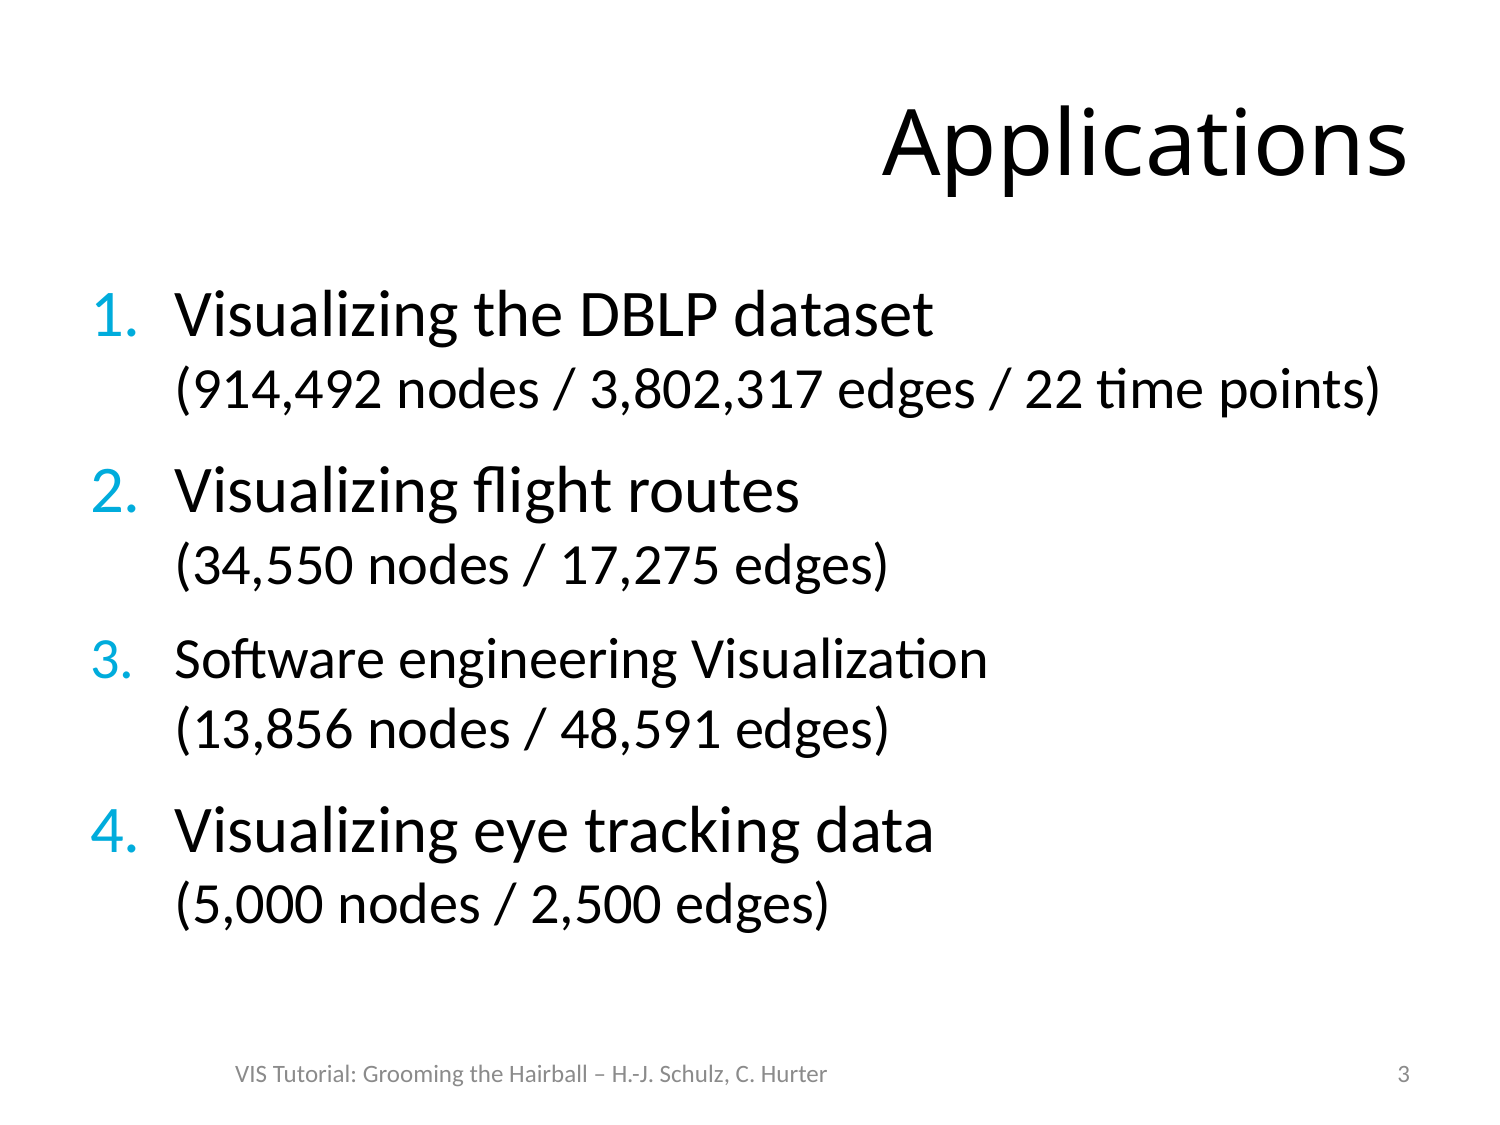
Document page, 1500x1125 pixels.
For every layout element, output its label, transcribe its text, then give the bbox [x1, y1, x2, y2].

list Visualizing the DBLP dataset (914,492 nodes / 3,802,317 edges / 22 time points) Visualizing flight routes (34,550 nodes / 17,275 edges) Software engineering Visualization (13,856 nodes / 48,591 edges) Visualizing eye tracking data (5,000 nodes / 2,500 edges) [75, 262, 1425, 1043]
title Applications [75, 45, 1425, 233]
footer VIS Tutorial: Grooming the Hairball – H.-J. Schulz, C. Hurter [76, 1042, 988, 1103]
slide_number 3 [1074, 1042, 1425, 1103]
